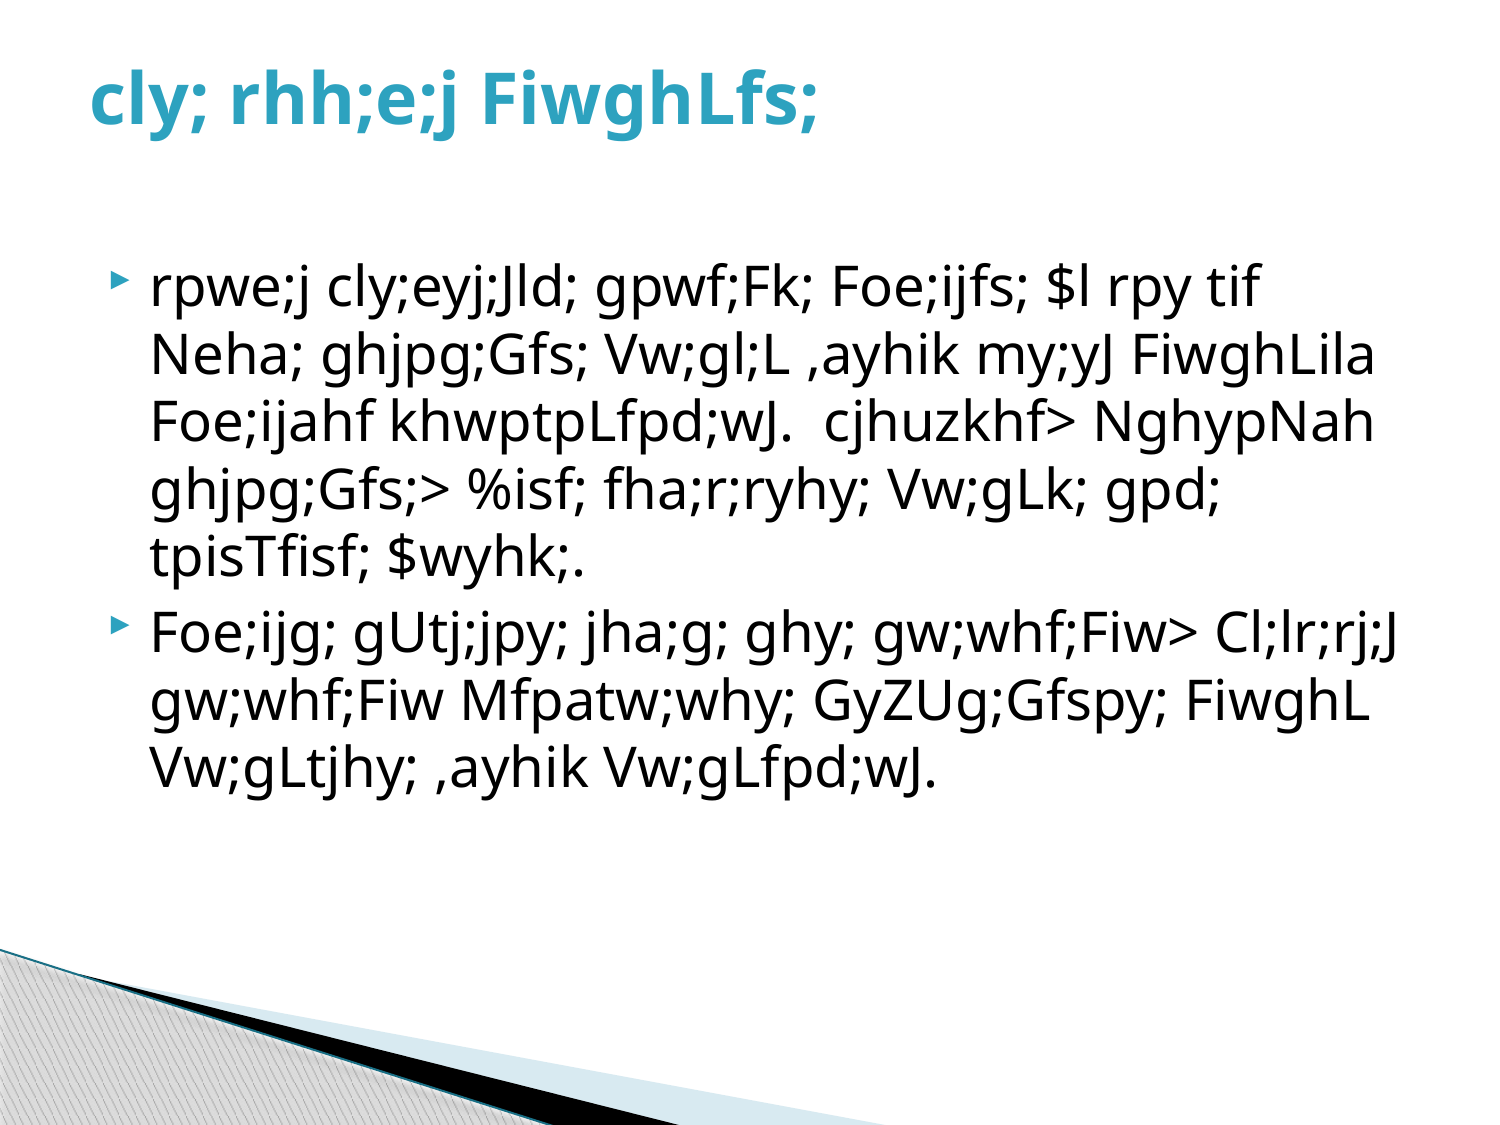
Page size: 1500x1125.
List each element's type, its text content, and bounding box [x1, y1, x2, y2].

list rpwe;j cly;eyj;Jld; gpwf;Fk; Foe;ijfs; $l rpy tif Neha; ghjpg;Gfs; Vw;gl;L ,ayhik my;yJ FiwghLila Foe;ijahf khwptpLfpd;wJ. cjhuzkhf> NghypNah ghjpg;Gfs;> %isf; fha;r;ryhy; Vw;gLk; gpd; tpisTfisf; $wyhk;. Foe;ijg; gUtj;jpy; jha;g; ghy; gw;whf;Fiw> Cl;lr;rj;J gw;whf;Fiw Mfpatw;why; GyZUg;Gfspy; FiwghL Vw;gLtjhy; ,ayhik Vw;gLfpd;wJ. [75, 243, 1425, 986]
title cly; rhh;e;j FiwghLfs; [75, 45, 1425, 233]
